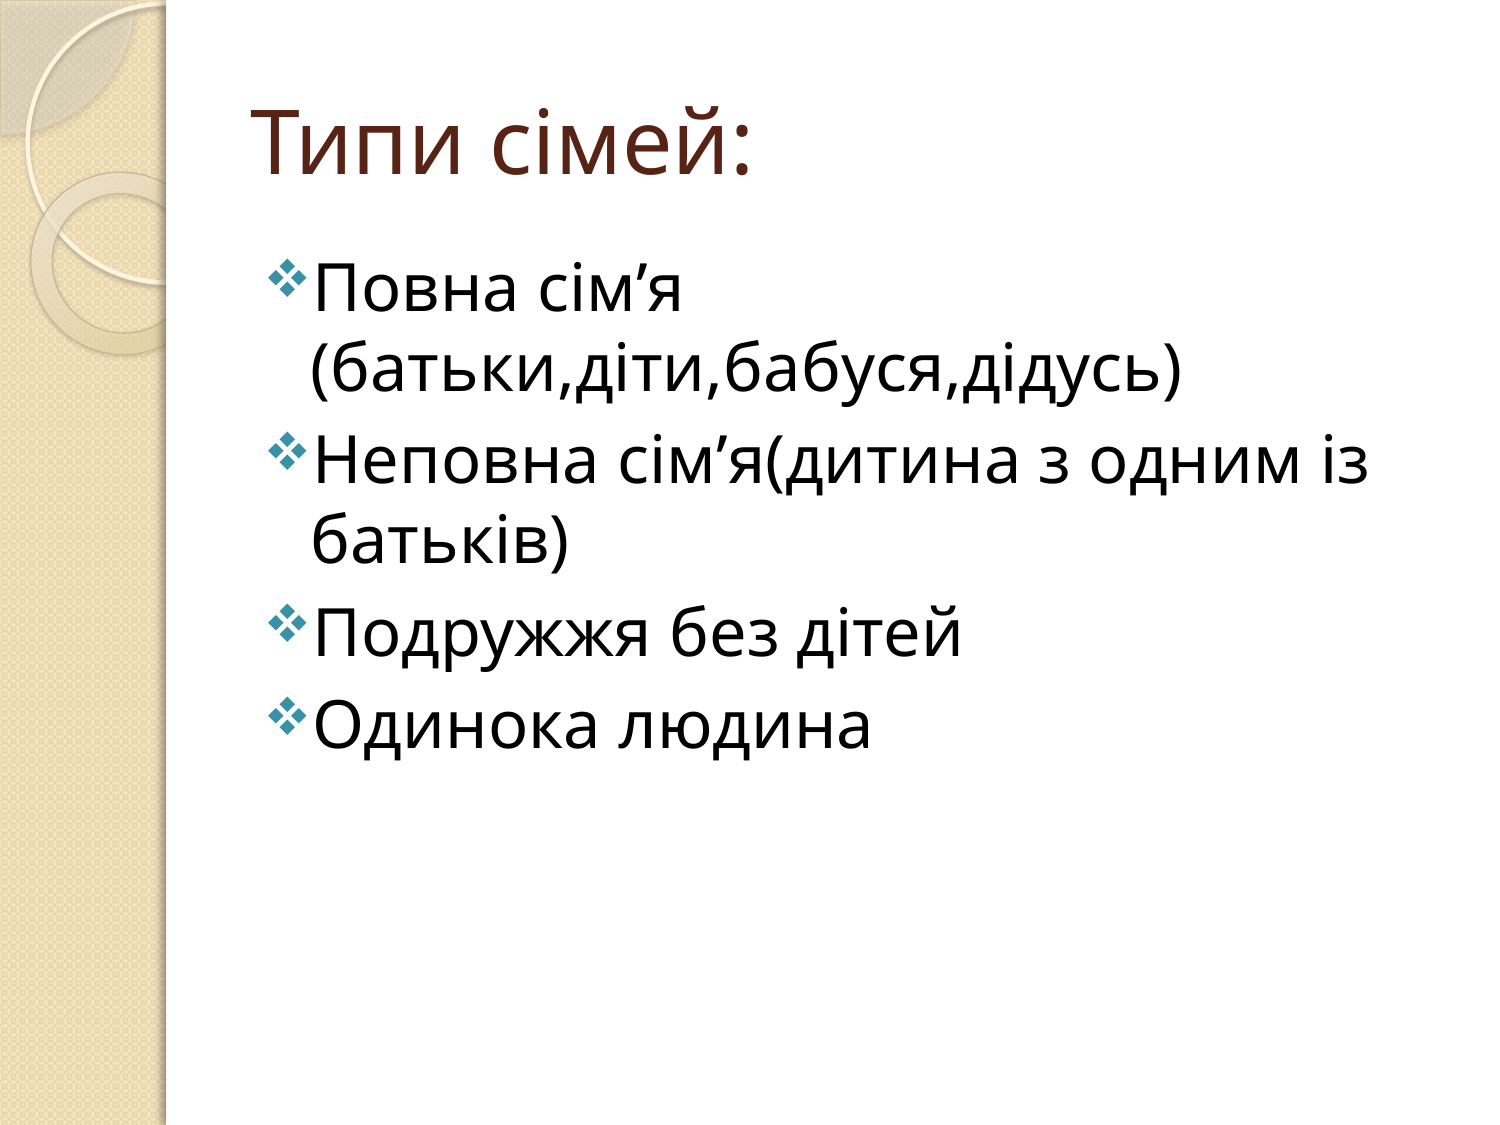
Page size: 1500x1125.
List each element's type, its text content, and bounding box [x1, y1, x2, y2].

title Типи сімей: [235, 45, 1466, 233]
list Повна сім’я (батьки,діти,бабуся,дідусь) Неповна сім’я(дитина з одним із батьків) Подружжя без дітей Одинока людина [235, 237, 1466, 1025]
